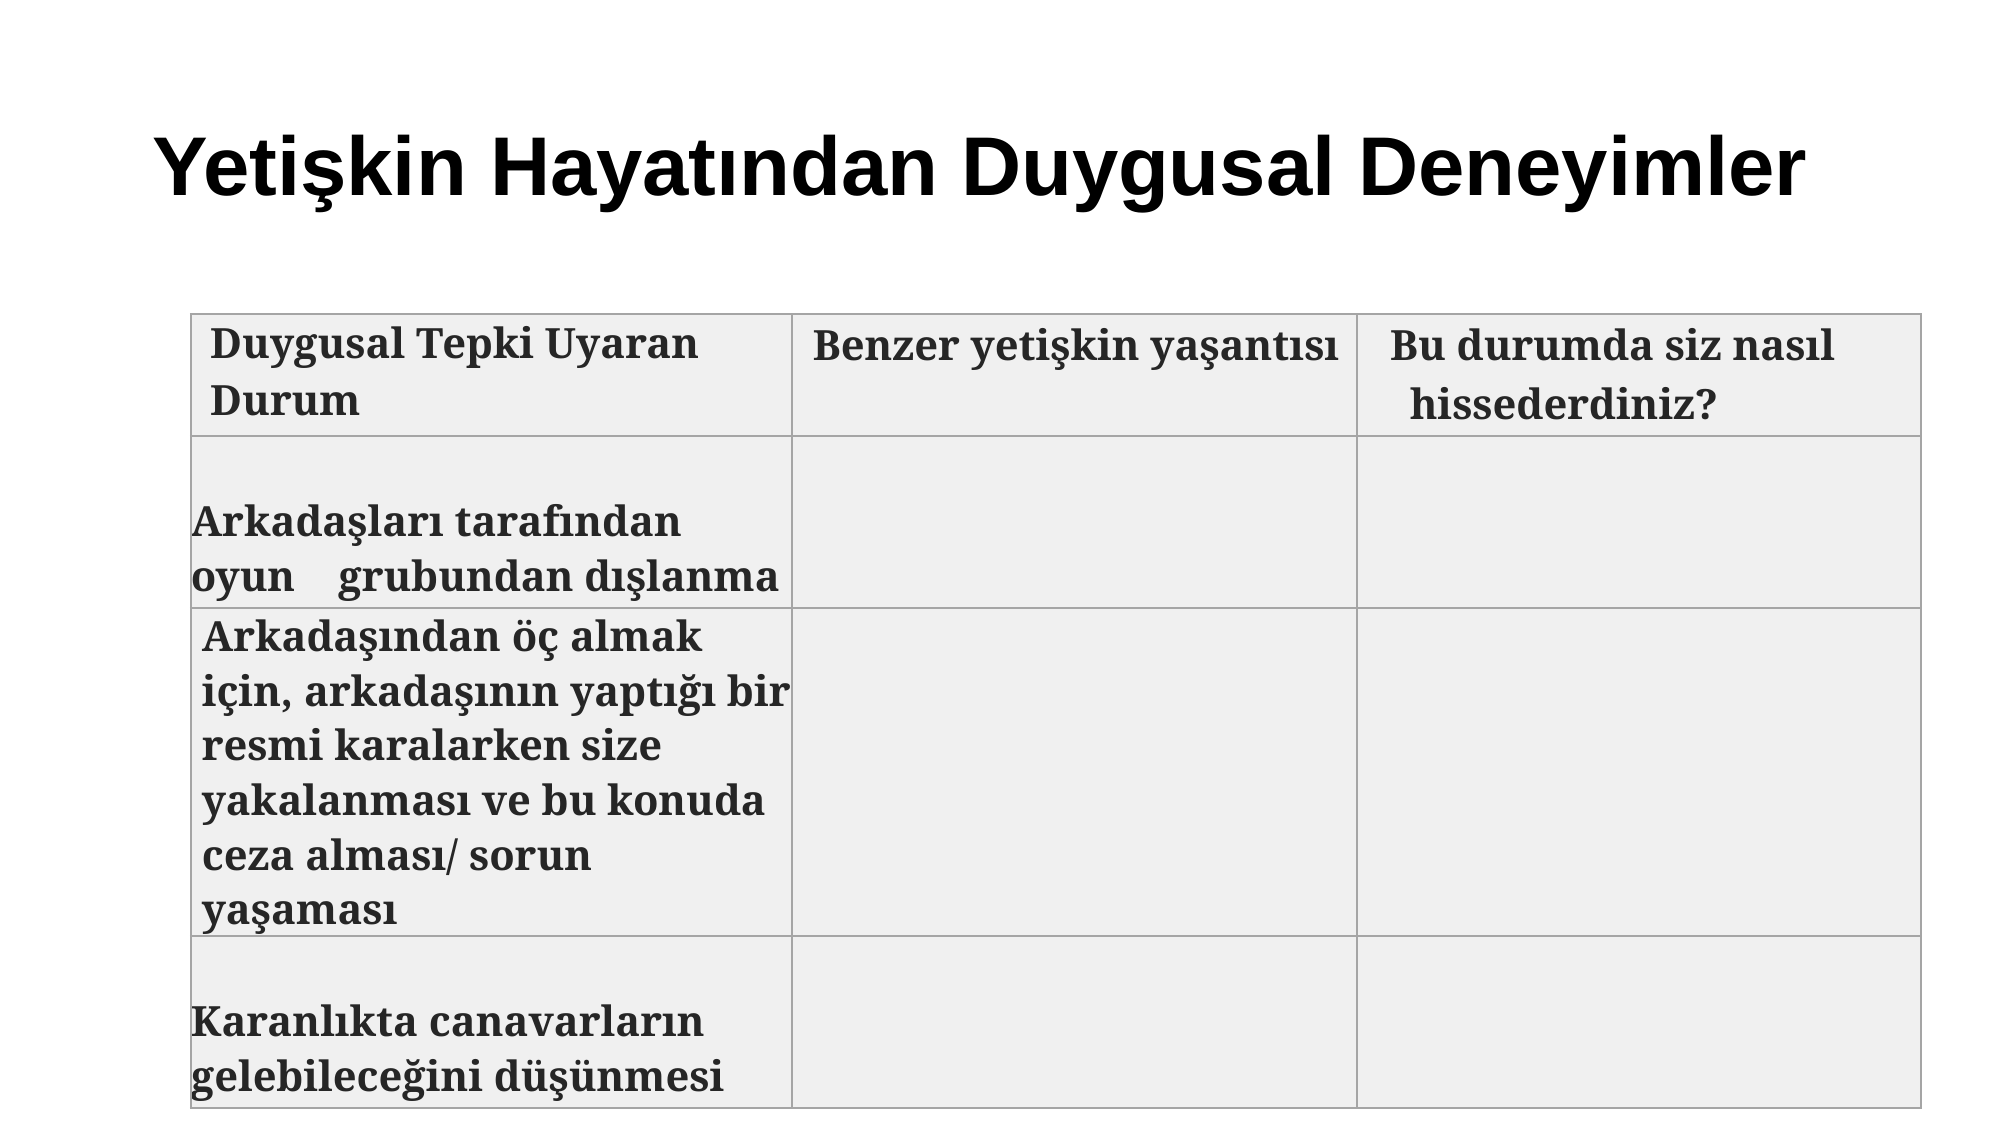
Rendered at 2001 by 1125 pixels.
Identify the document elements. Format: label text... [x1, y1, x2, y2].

table_header Benzer yetişkin yaşantısı [793, 315, 1356, 435]
table_header Bu durumda siz nasıl hissederdiniz? [1358, 315, 1920, 435]
table_cell [793, 437, 1356, 607]
table_cell [1358, 437, 1920, 607]
table_cell [1358, 937, 1920, 1107]
table_cell Arkadaşından öç almak için, arkadaşının yaptığı bir resmi karalarken size yakalanması ve bu konuda ceza alması/ sorun yaşaması [192, 609, 791, 935]
table_header Duygusal Tepki Uyaran Durum [192, 315, 791, 435]
table_cell [793, 609, 1356, 935]
title Yetişkin Hayatından Duygusal Deneyimler [137, 59, 1863, 278]
table_cell [1358, 609, 1920, 935]
table_cell Arkadaşları tarafından oyun grubundan dışlanma [192, 437, 791, 607]
table_cell Karanlıkta canavarların gelebileceğini düşünmesi [192, 937, 791, 1107]
table_cell [793, 937, 1356, 1107]
